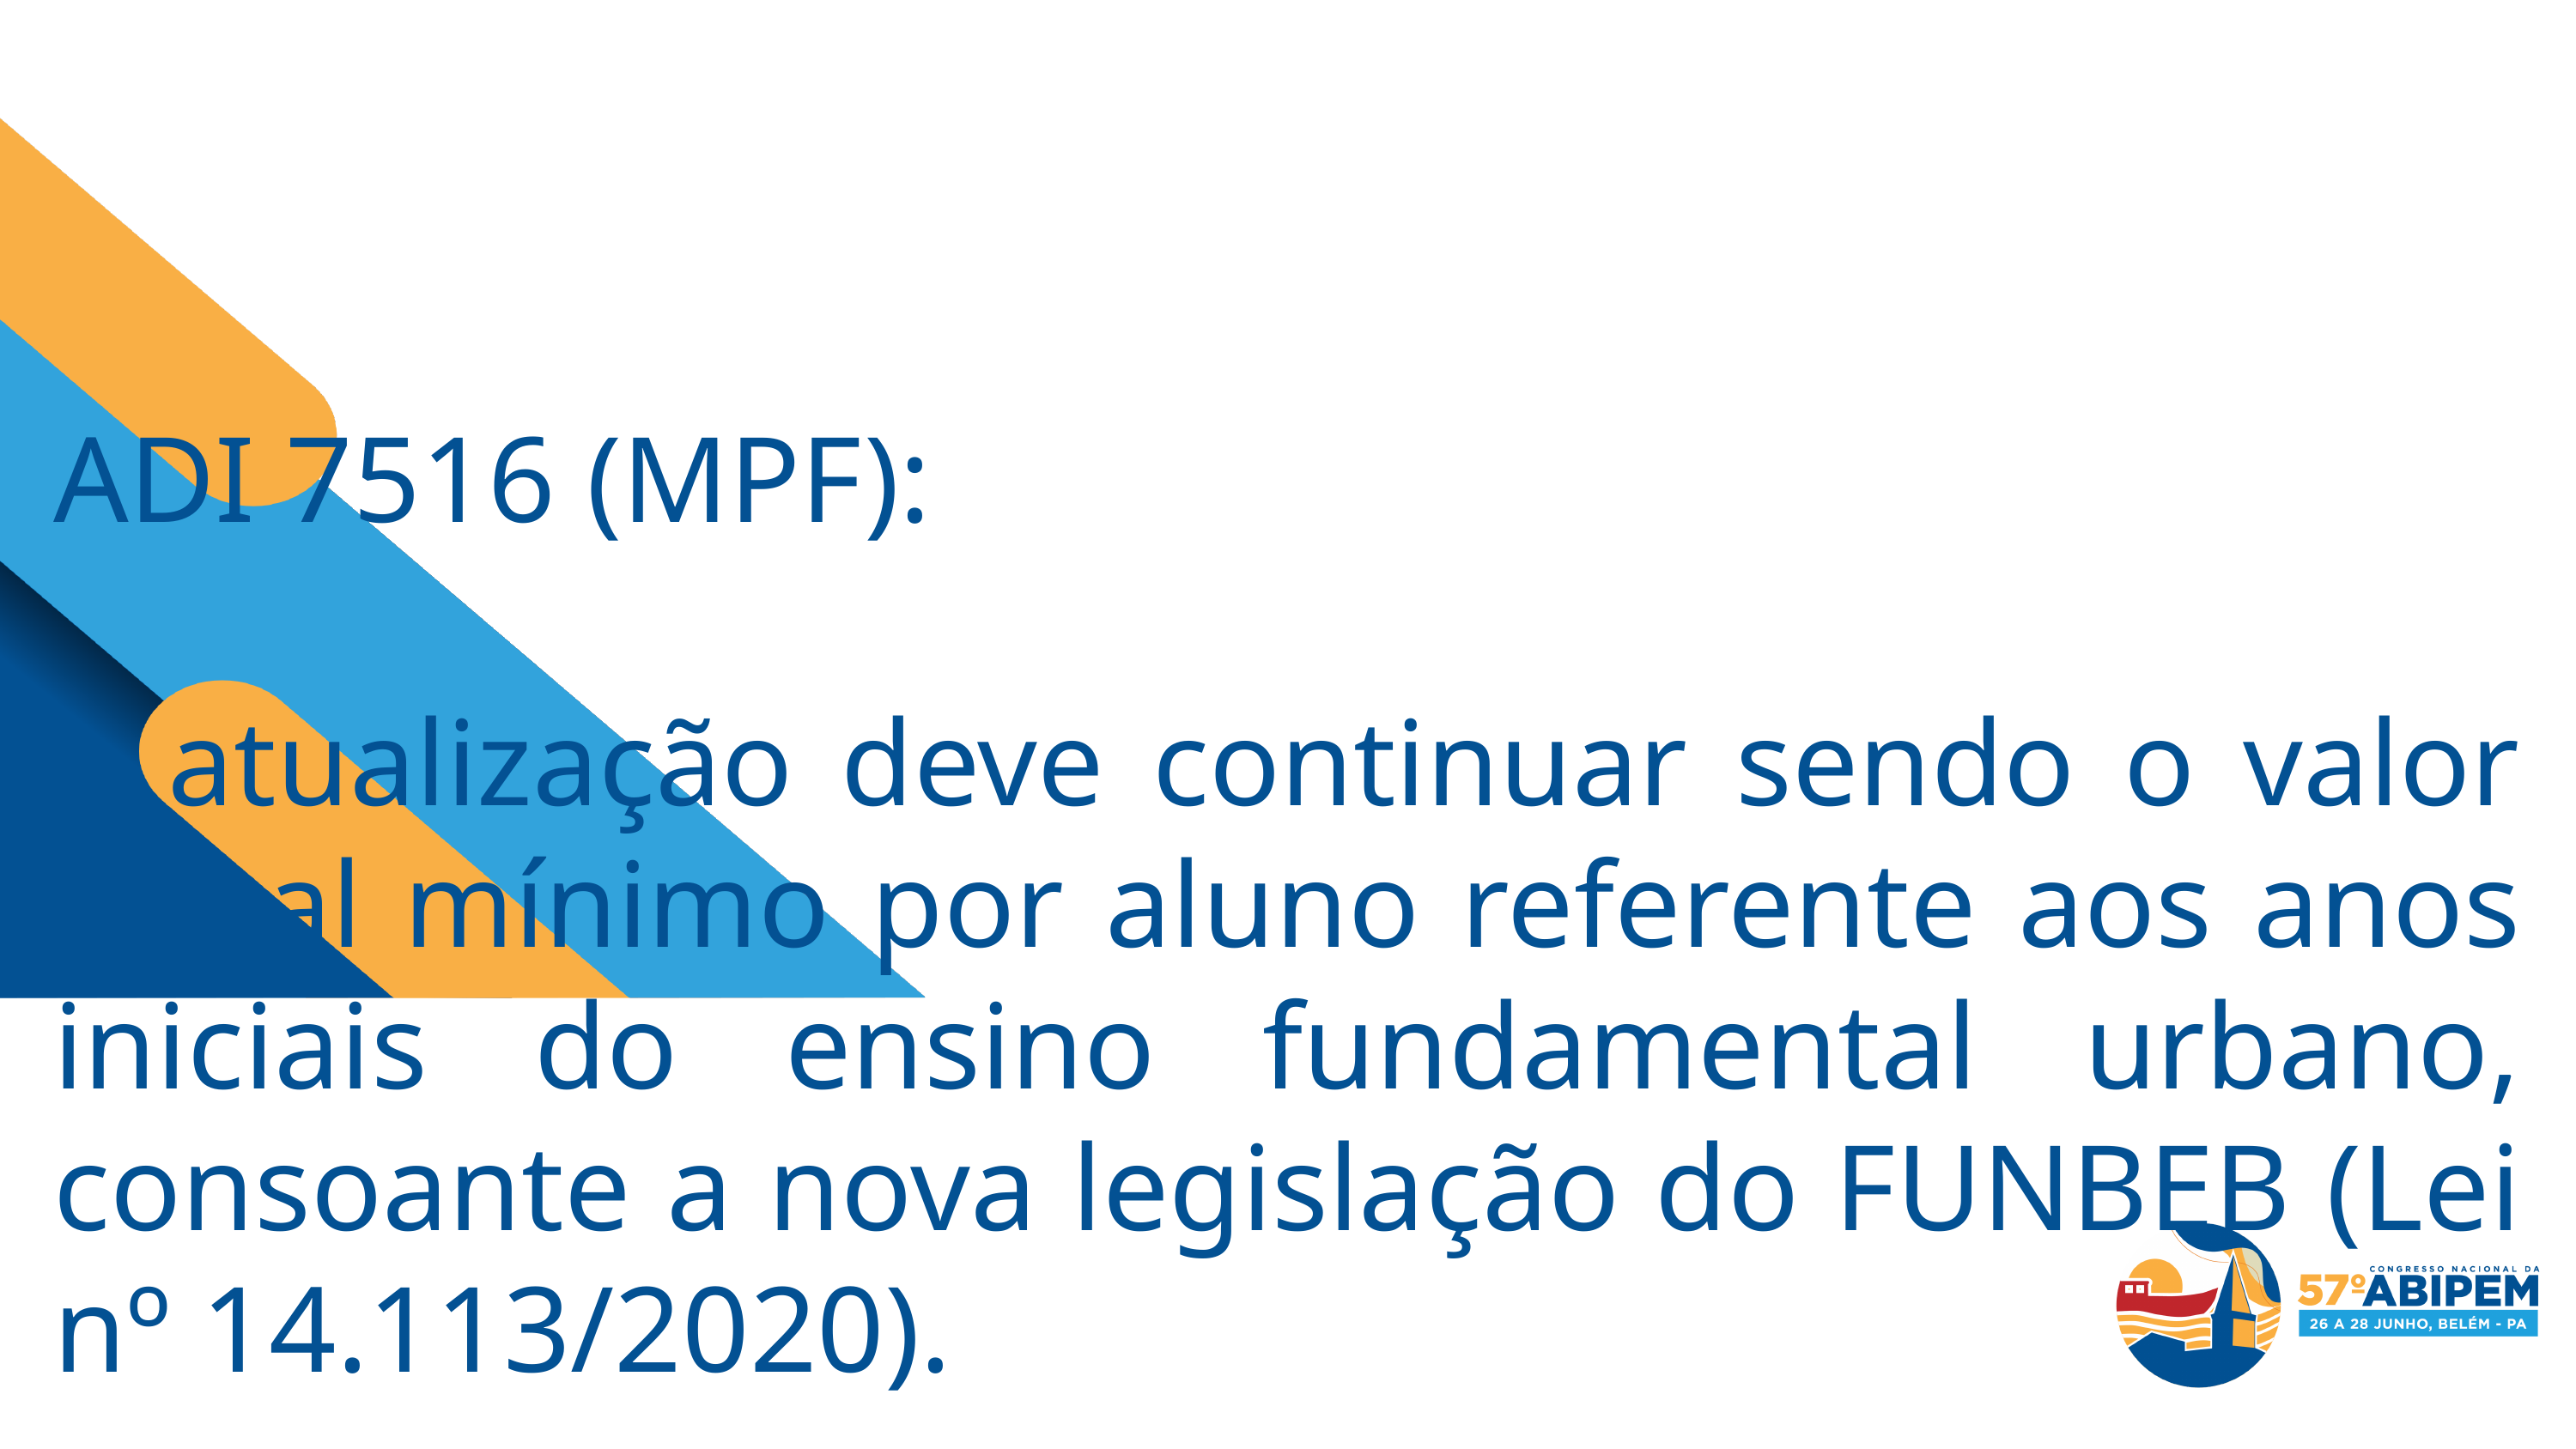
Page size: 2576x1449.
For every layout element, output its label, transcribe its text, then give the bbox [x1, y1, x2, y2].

text_box ADI 7516 (MPF): a atualização deve continuar sendo o valor anual mínimo por aluno referente aos anos iniciais do ensino fundamental urbano, consoante a nova legislação do FUNBEB (Lei nº 14.113/2020). [53, 263, 2523, 1396]
text_box [0, 0, 926, 998]
text_box [2074, 1172, 2576, 1449]
